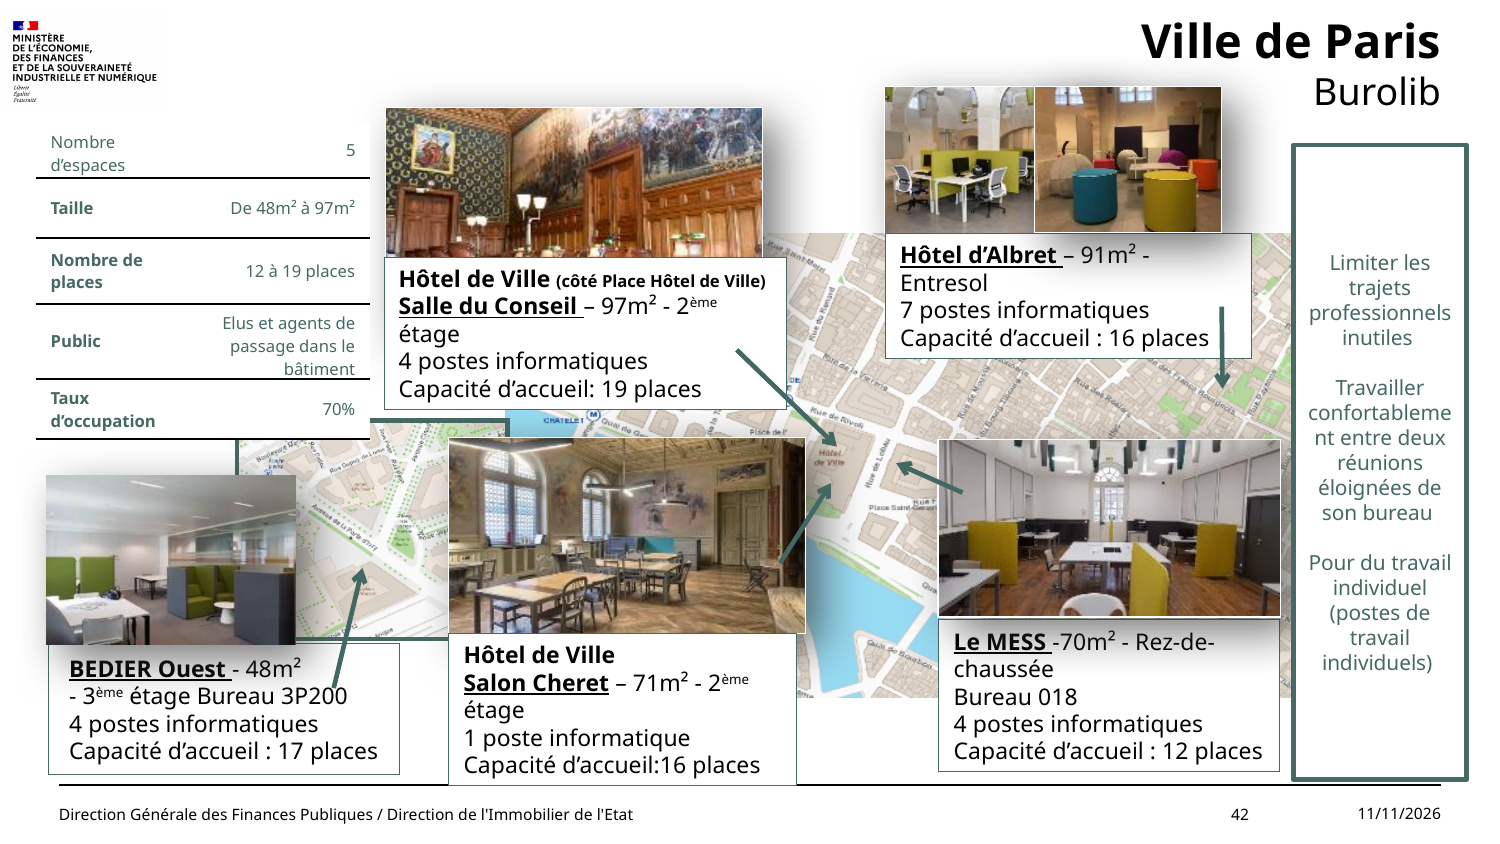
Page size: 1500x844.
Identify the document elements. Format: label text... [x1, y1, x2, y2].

table_header Nombre d’espaces [36, 123, 189, 177]
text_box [883, 85, 1252, 337]
slide_number 42 [1027, 784, 1249, 844]
table_cell Elus et agents de passage dans le bâtiment [189, 305, 370, 378]
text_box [938, 439, 1280, 771]
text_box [383, 106, 787, 412]
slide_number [1249, 784, 1441, 844]
table_cell De 48m² à 97m² [189, 179, 370, 237]
table_cell Nombre de places [36, 239, 189, 303]
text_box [779, 482, 832, 564]
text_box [448, 437, 806, 740]
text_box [736, 349, 838, 447]
table_cell Public [36, 305, 189, 378]
picture [3, 12, 166, 111]
table_header 5 [189, 123, 370, 177]
table_cell Taux d’occupation [36, 380, 189, 438]
table_cell 70% [189, 380, 370, 438]
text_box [895, 462, 963, 493]
table_cell 12 à 19 places [189, 239, 370, 303]
picture [239, 412, 736, 637]
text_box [46, 475, 402, 777]
footer Direction Générale des Finances Publiques / Direction de l'Immobilier de l'Etat [59, 784, 1027, 844]
text_box Limiter les trajets professionnels inutiles Travailler confortablement entre deux réunions éloignées de son bureau Pour du travail individuel (postes de travail individuels) [1291, 143, 1469, 782]
picture [787, 233, 1319, 698]
table_cell Taille [36, 179, 189, 237]
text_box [333, 567, 363, 689]
list Ville de Paris Burolib [183, 12, 1441, 131]
